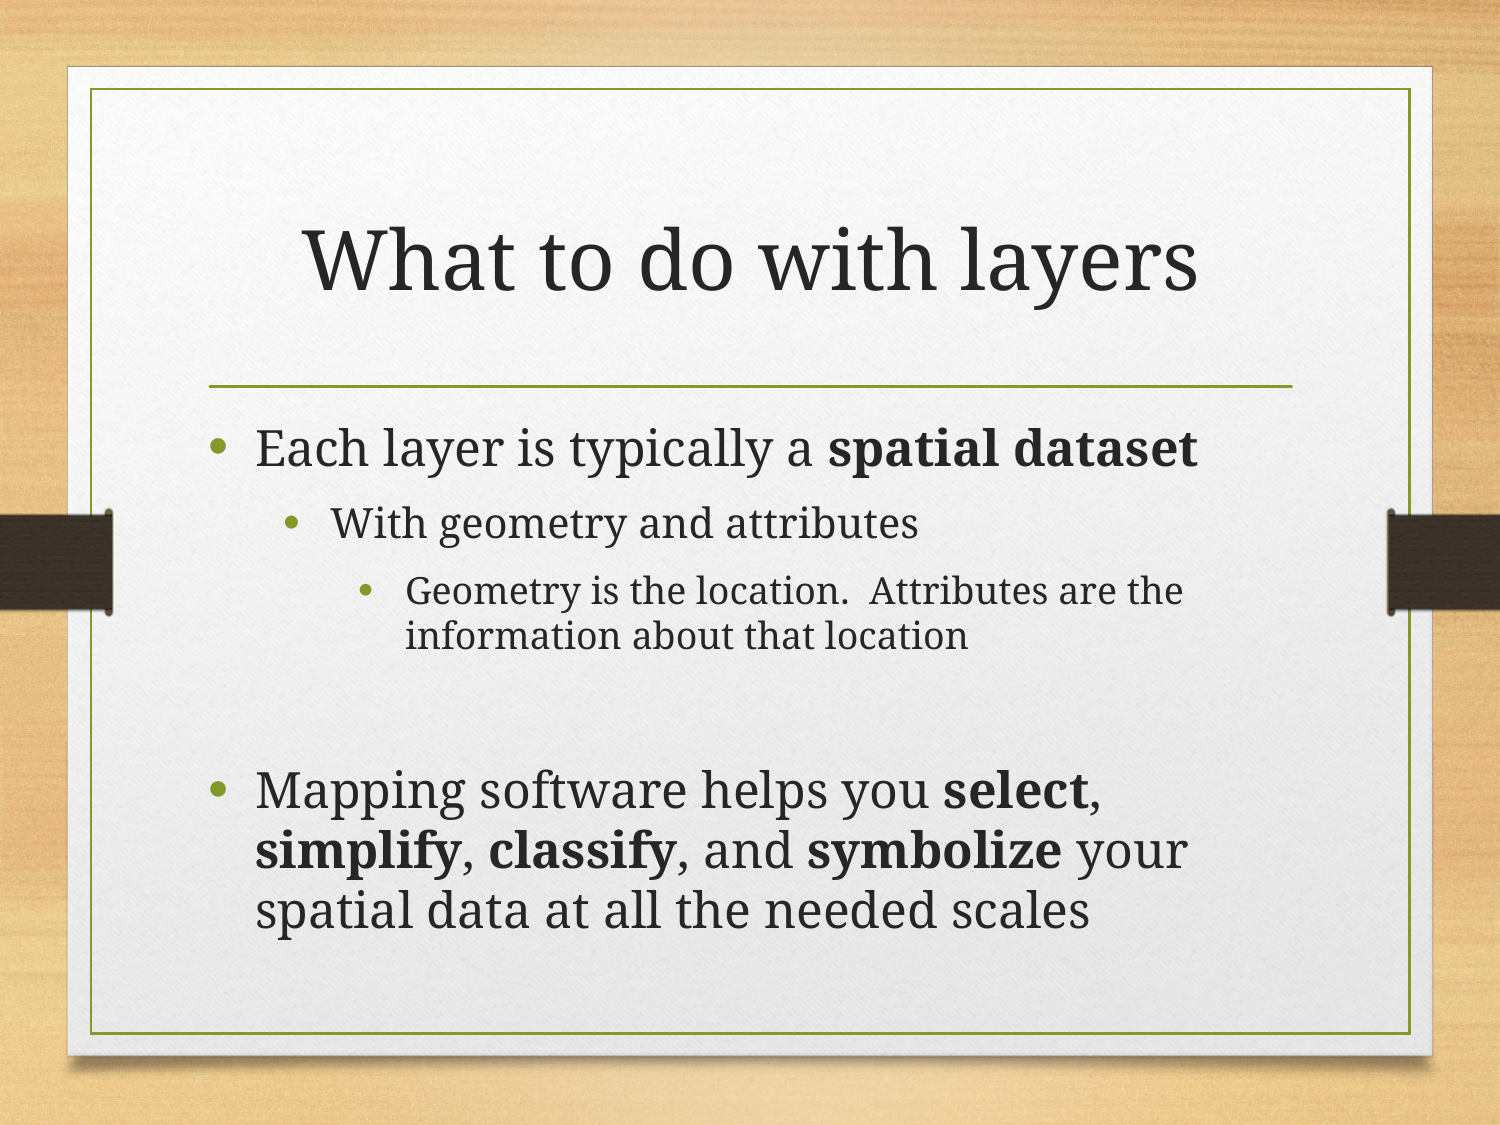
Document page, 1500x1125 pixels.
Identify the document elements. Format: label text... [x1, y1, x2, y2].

picture [0, 0, 1500, 1125]
title What to do with layers [193, 150, 1309, 365]
list Each layer is typically a spatial dataset With geometry and attributes Geometry is the location. Attributes are the information about that location Mapping software helps you select, simplify, classify, and symbolize your spatial data at all the needed scales [193, 408, 1309, 974]
